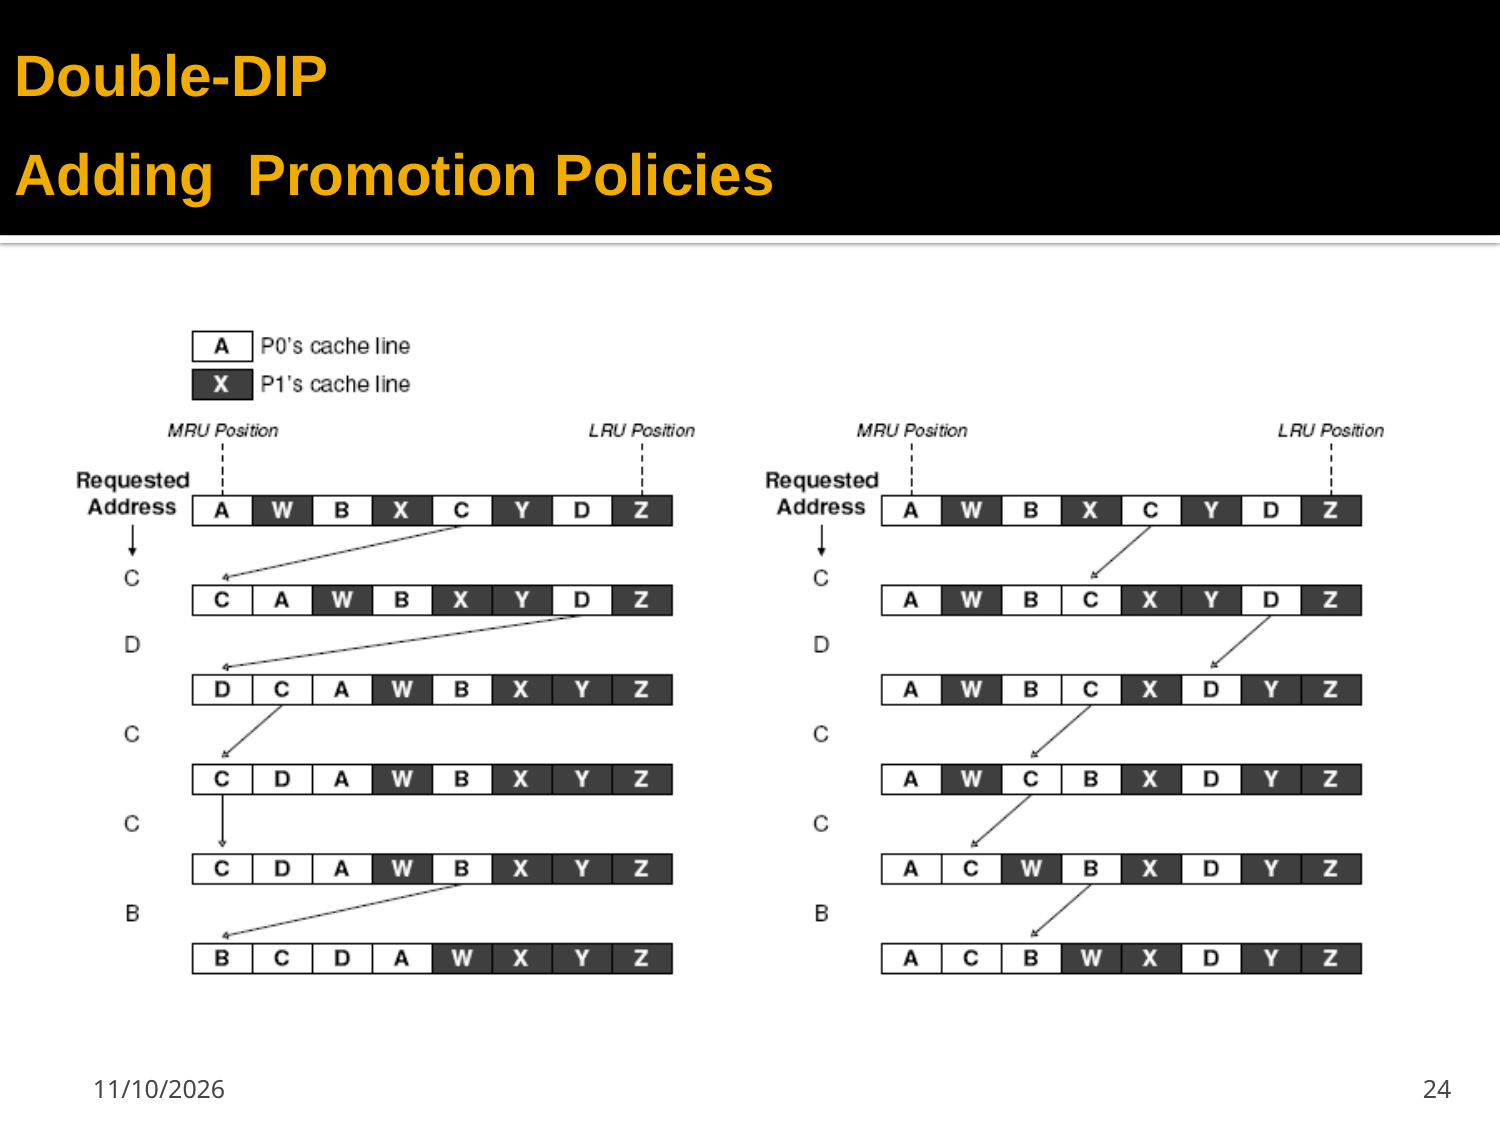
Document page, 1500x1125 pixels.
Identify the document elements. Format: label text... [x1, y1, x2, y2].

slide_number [75, 1062, 425, 1108]
text_box Double-DIP Adding Promotion Policies [0, 30, 1265, 215]
picture [64, 326, 1422, 986]
slide_number 24 [1345, 1062, 1467, 1108]
